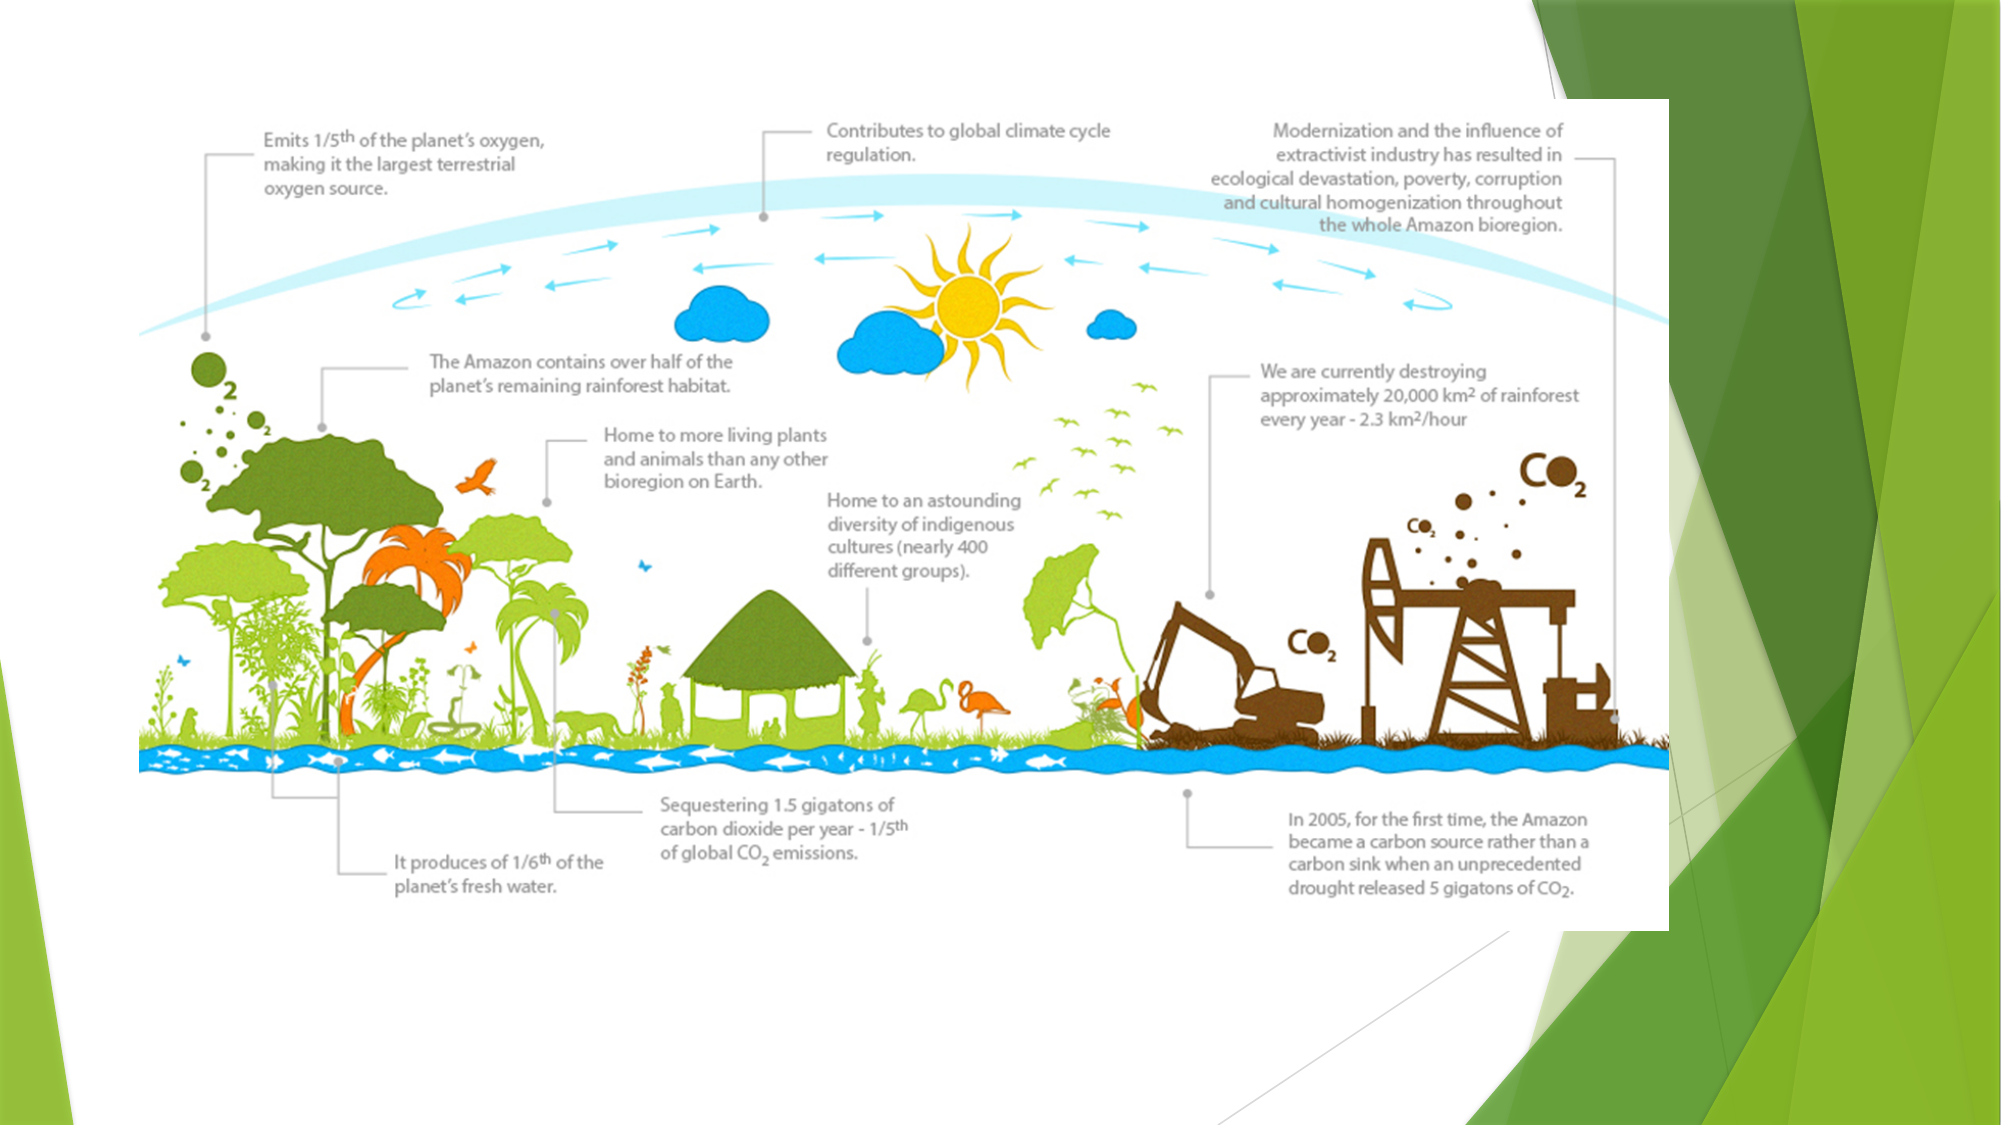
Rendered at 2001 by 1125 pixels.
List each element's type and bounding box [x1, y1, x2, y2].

list [138, 99, 1670, 932]
